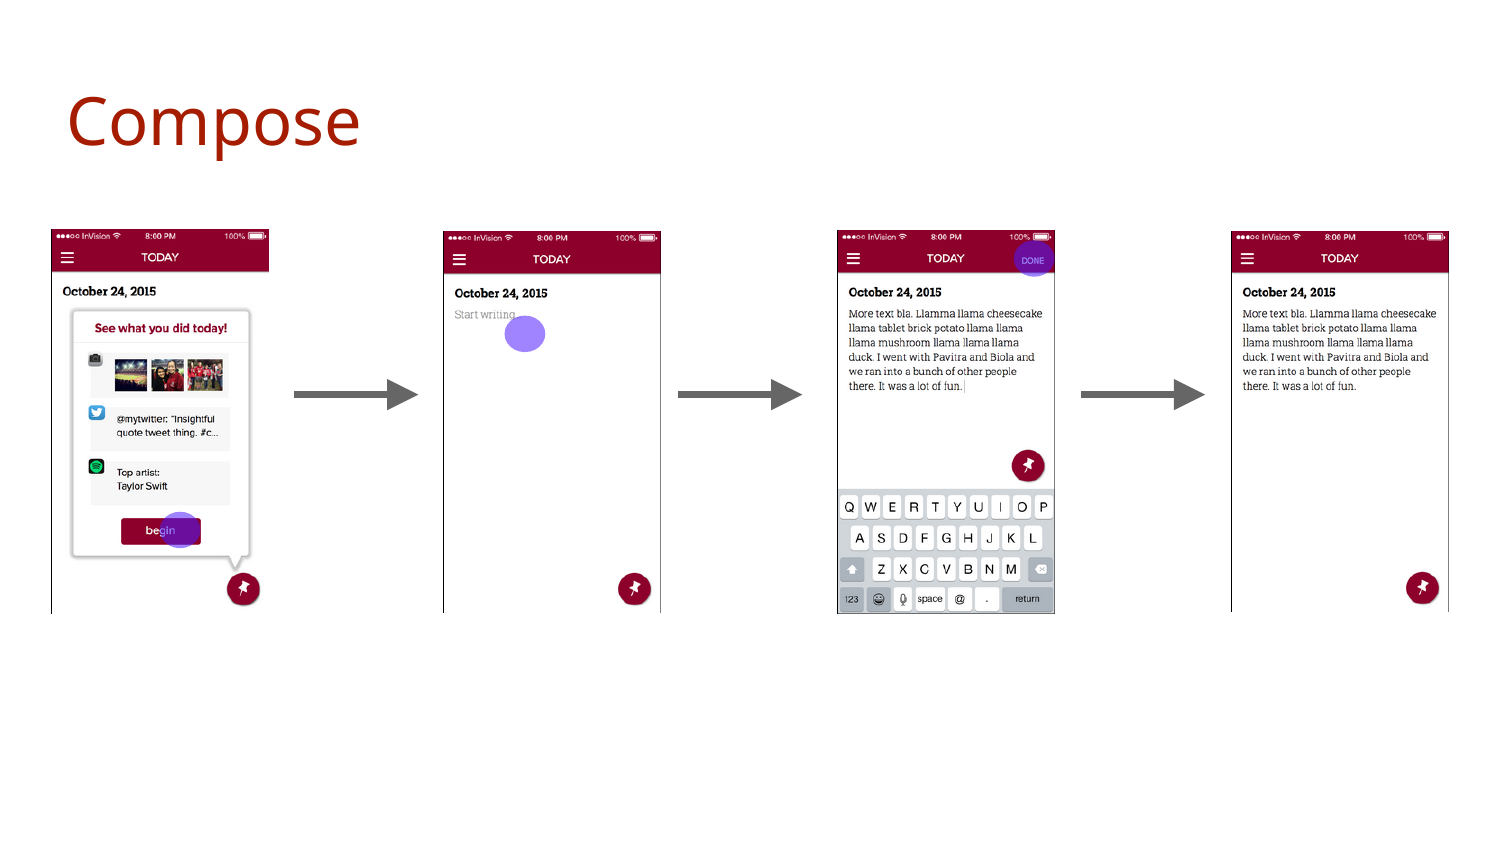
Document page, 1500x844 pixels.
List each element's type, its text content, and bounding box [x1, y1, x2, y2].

picture [837, 230, 1055, 614]
picture [50, 229, 269, 614]
picture [442, 230, 661, 613]
title Compose [51, 64, 1449, 167]
picture [1231, 231, 1450, 613]
